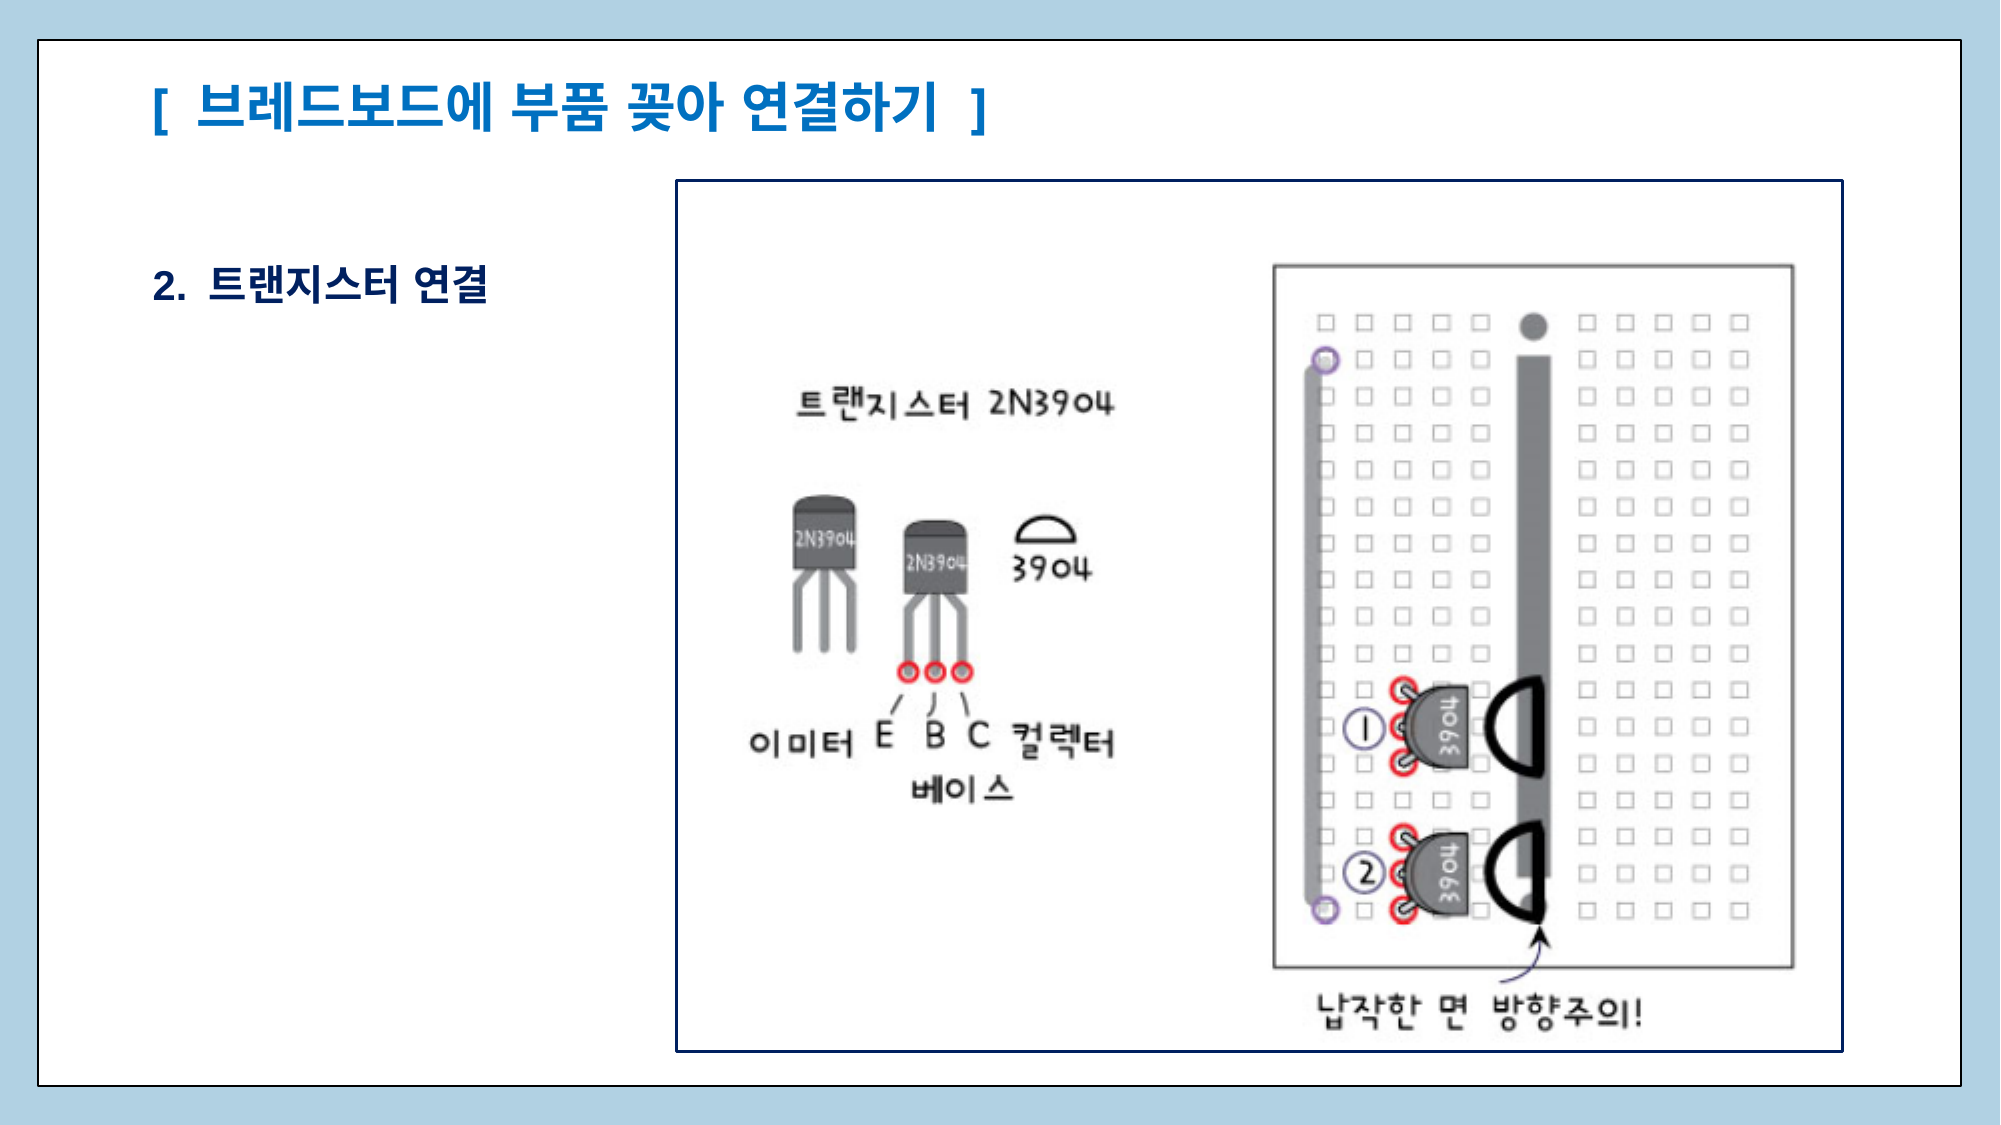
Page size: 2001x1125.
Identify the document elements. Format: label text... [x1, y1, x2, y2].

text_box 2. 트랜지스터 연결 [138, 226, 506, 317]
picture [693, 256, 1803, 1049]
text_box [675, 179, 1844, 1053]
text_box [ 브레드보드에 부품 꽂아 연결하기 ] [136, 58, 1138, 131]
